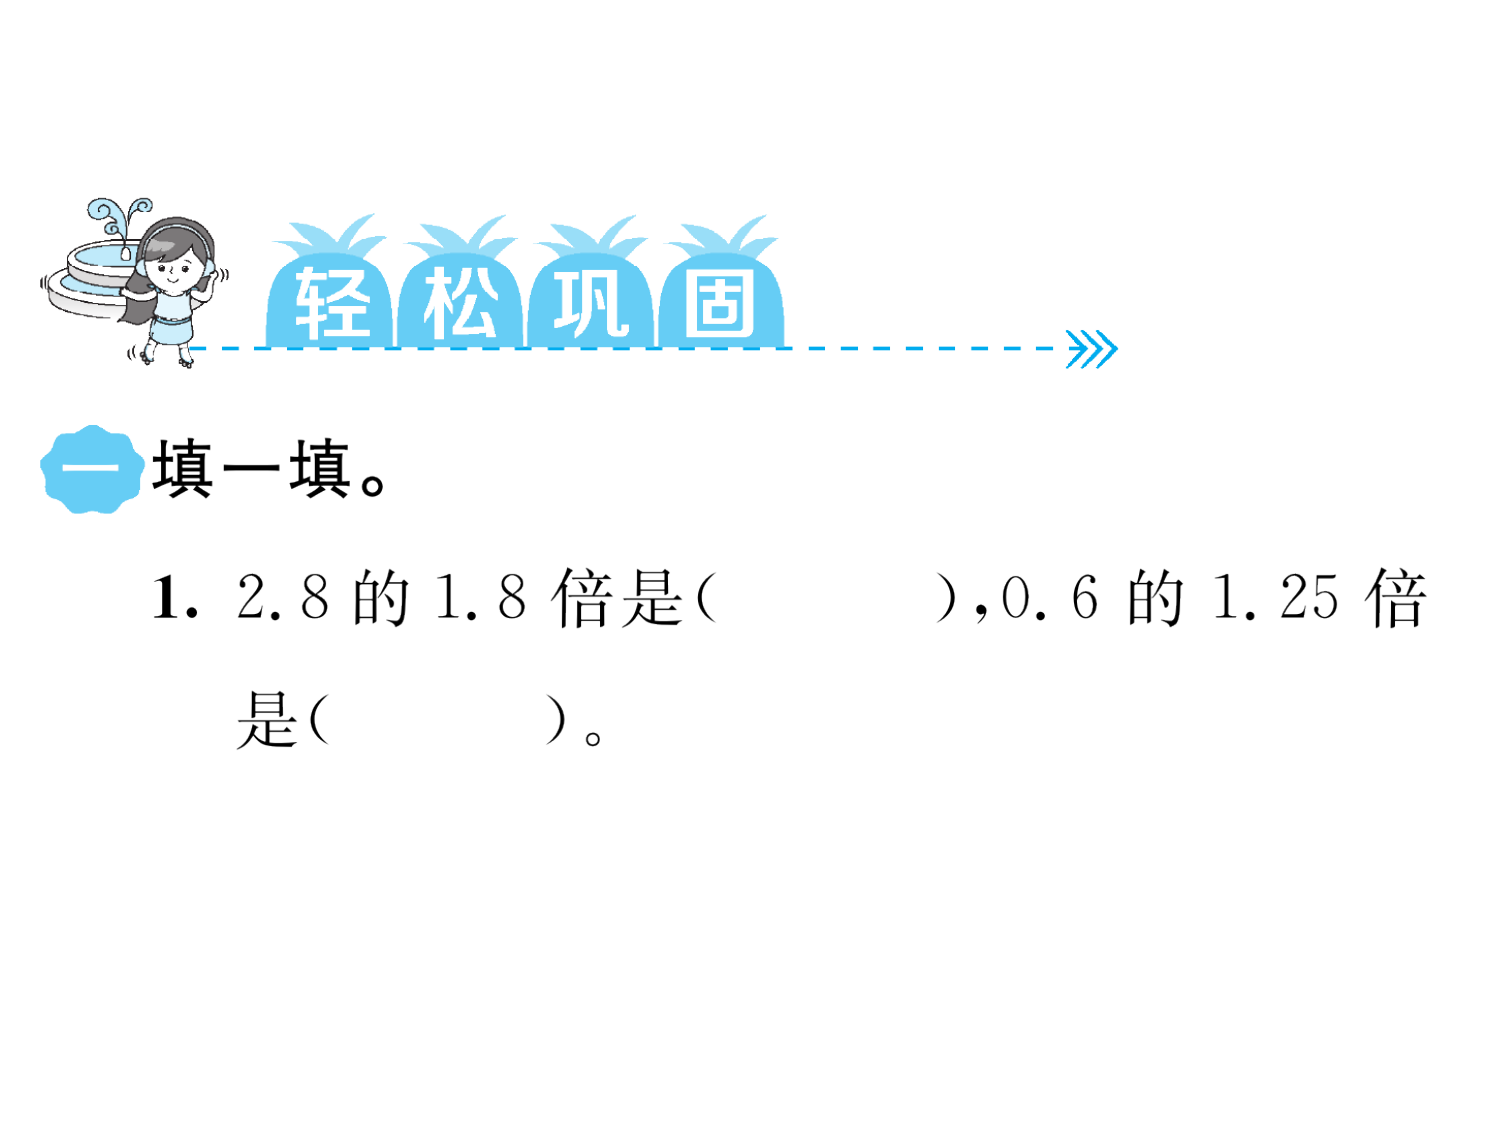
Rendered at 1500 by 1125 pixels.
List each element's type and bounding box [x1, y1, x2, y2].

picture [35, 177, 1453, 770]
